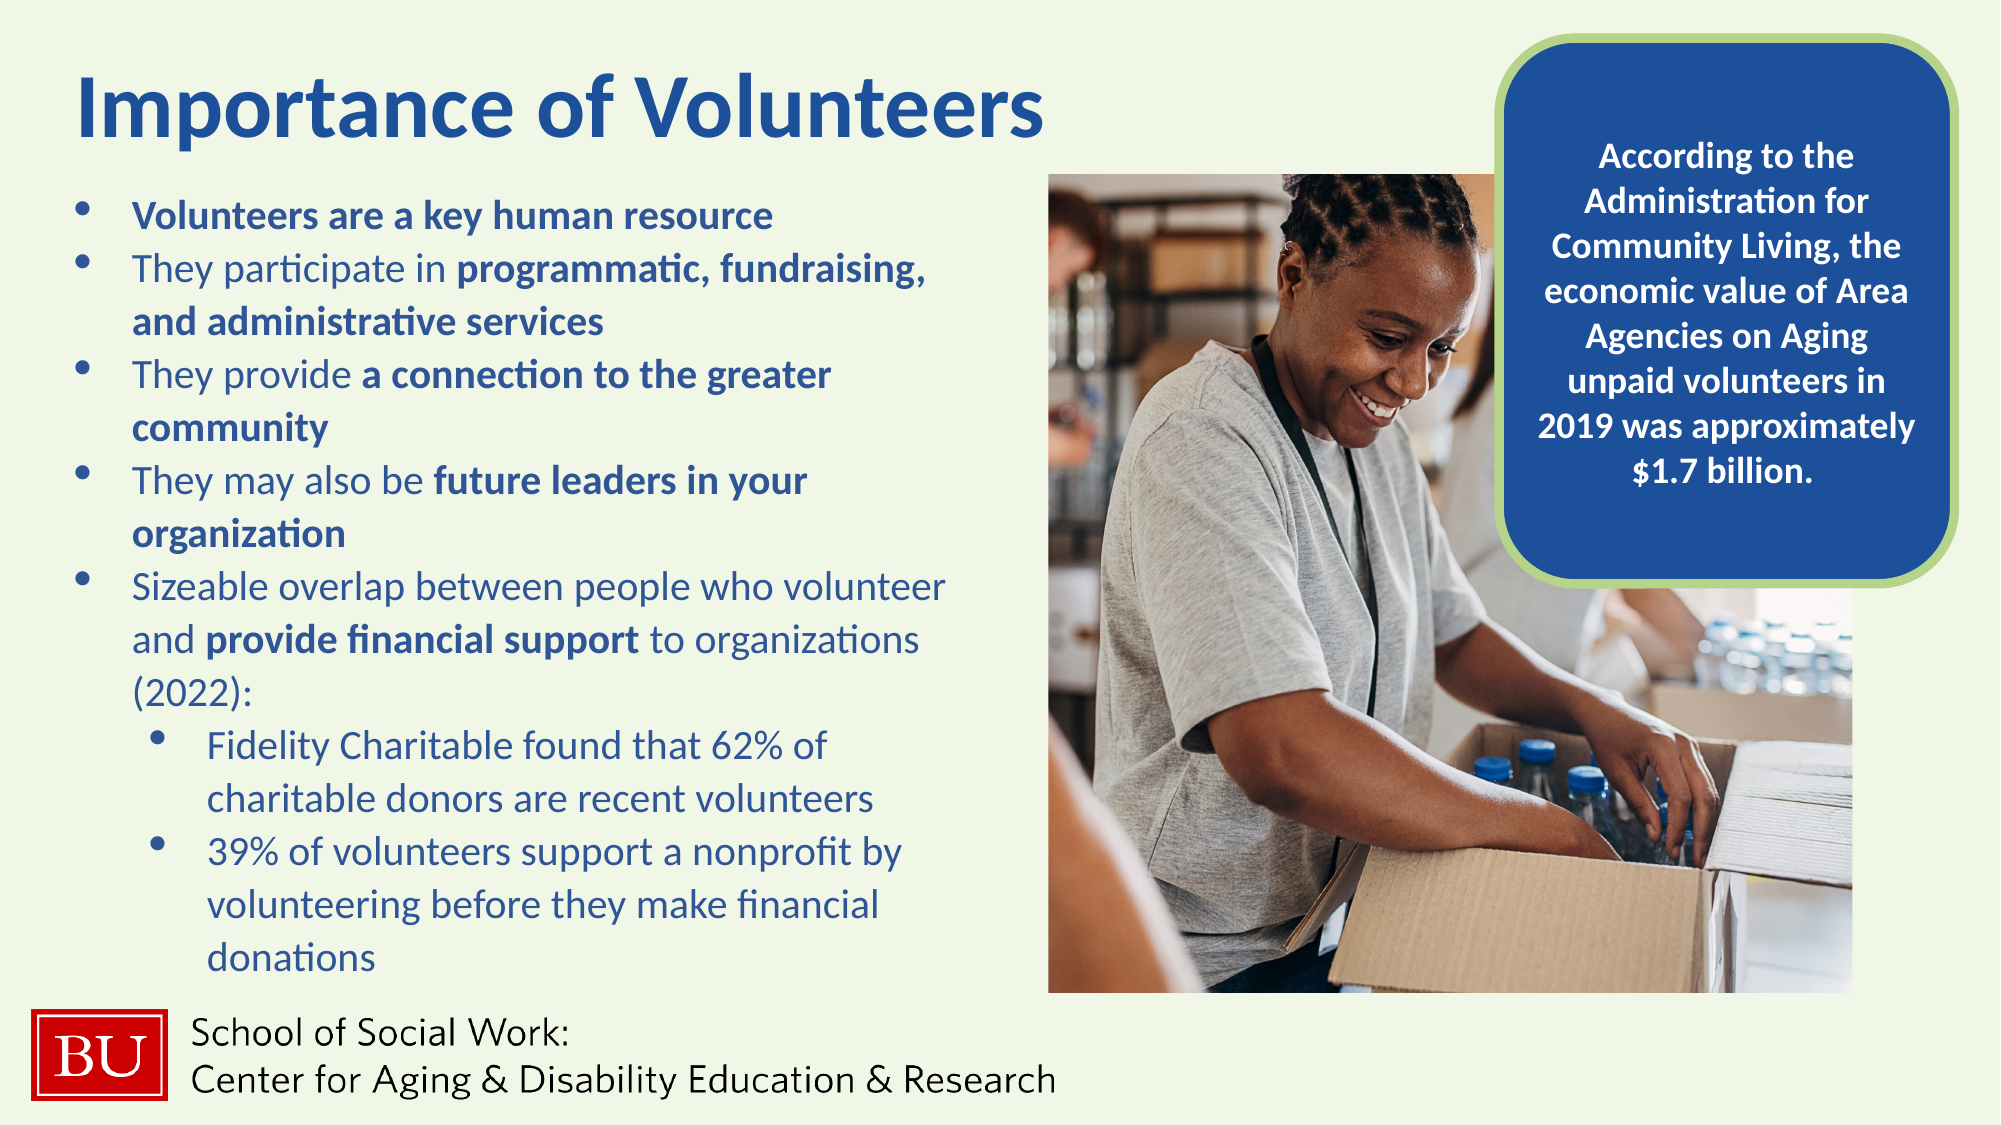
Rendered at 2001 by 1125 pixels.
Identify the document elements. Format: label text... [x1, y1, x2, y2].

list Volunteers are a key human resource They participate in programmatic, fundraising, and administrative services They provide a connection to the greater community They may also be future leaders in your organization Sizeable overlap between people who volunteer and provide financial support to organizations (2022): Fidelity Charitable found that 62% of charitable donors are recent volunteers 39% of volunteers support a nonprofit by volunteering before they make financial donations [60, 132, 1000, 1009]
picture [31, 1009, 1054, 1101]
text_box According to the Administration for Community Living, the economic value of Area Agencies on Aging unpaid volunteers in 2019 was approximately $1.7 billion. [1498, 37, 1956, 585]
picture [1048, 174, 1853, 993]
text_box Importance of Volunteers [60, 38, 1149, 163]
